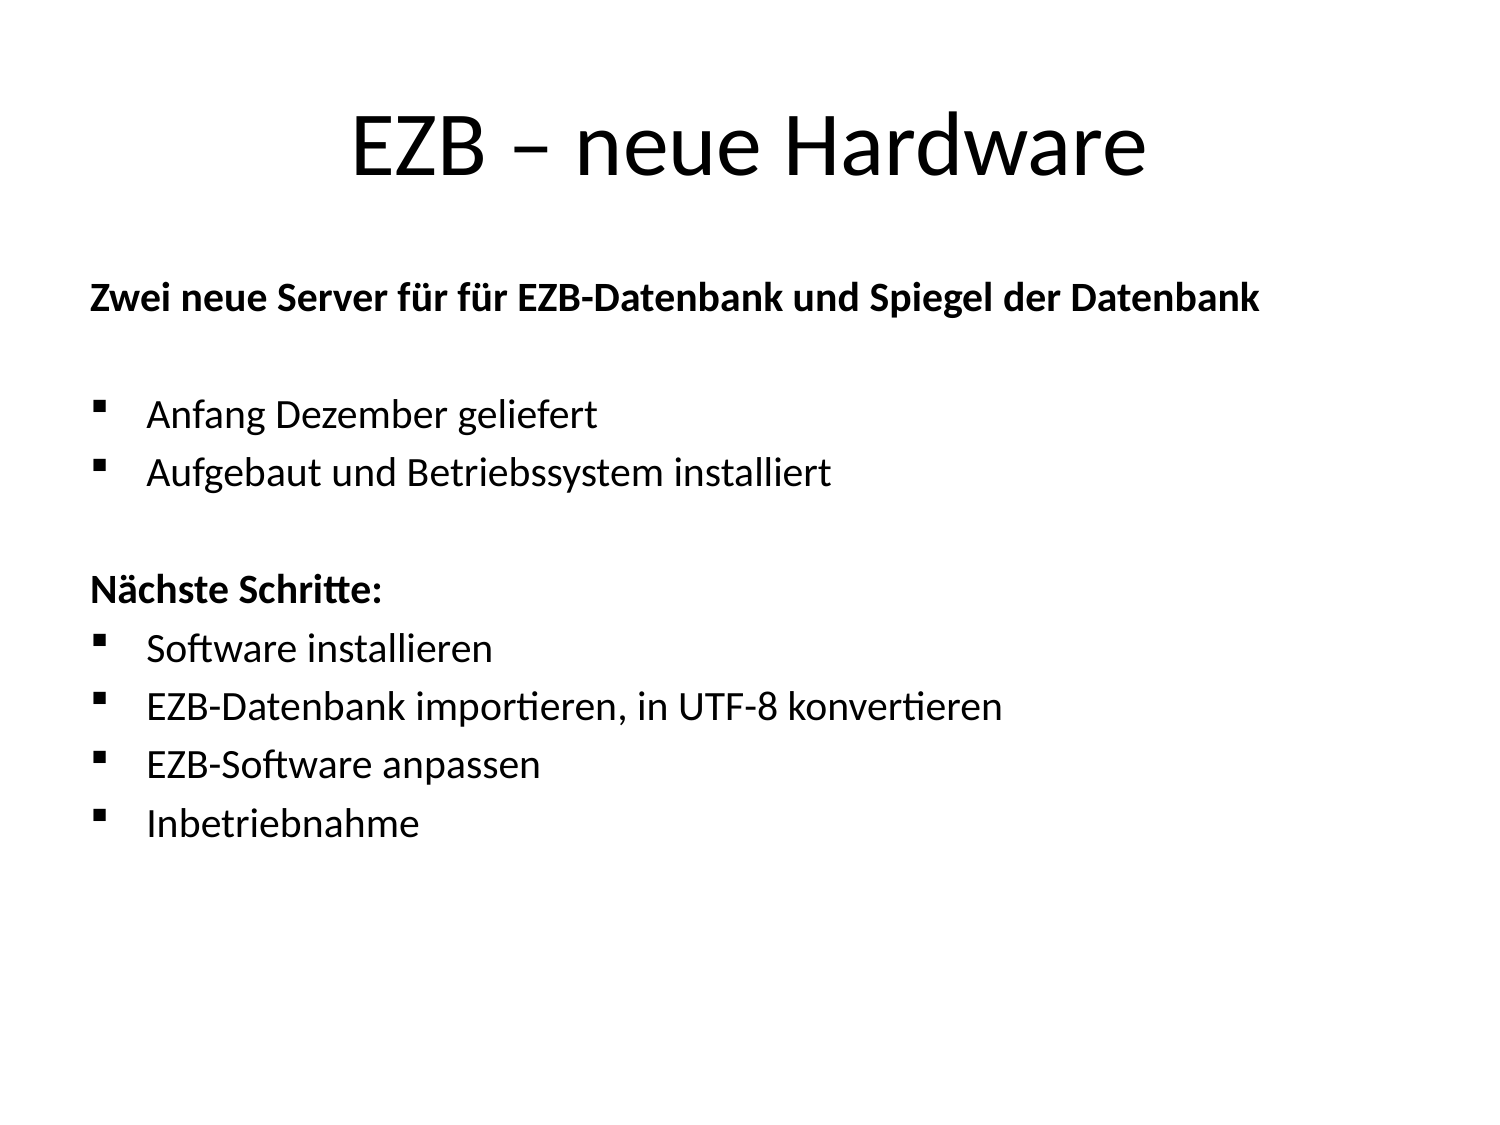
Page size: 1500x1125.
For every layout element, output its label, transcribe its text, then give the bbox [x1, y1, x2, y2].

title EZB – neue Hardware [75, 45, 1425, 233]
list Zwei neue Server für für EZB-Datenbank und Spiegel der Datenbank Anfang Dezember geliefert Aufgebaut und Betriebssystem installiert Nächste Schritte: Software installieren EZB-Datenbank importieren, in UTF-8 konvertieren EZB-Software anpassen Inbetriebnahme [75, 262, 1425, 1094]
